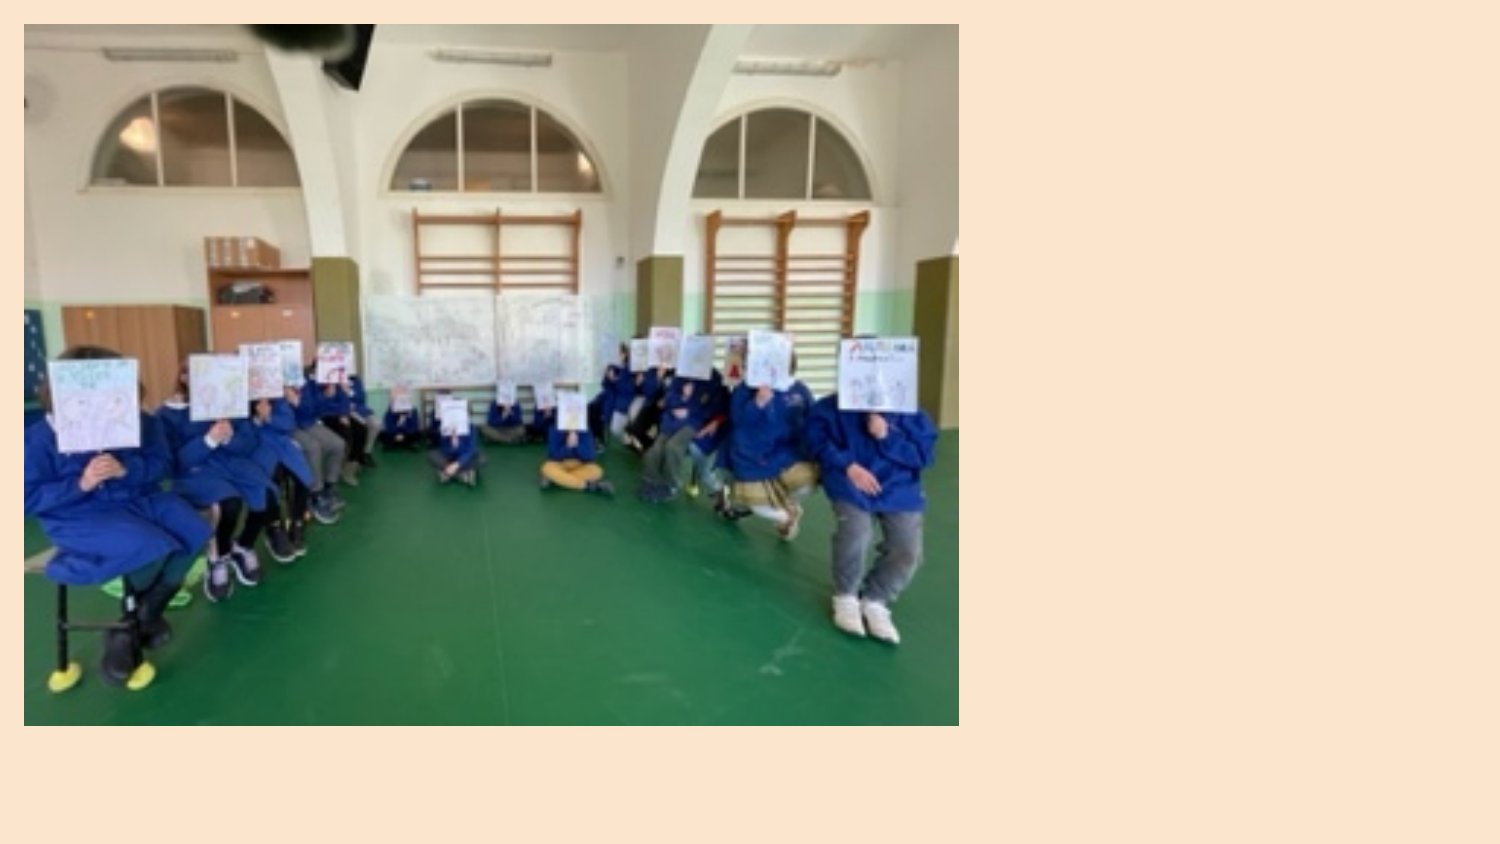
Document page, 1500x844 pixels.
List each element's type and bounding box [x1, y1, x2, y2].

picture [24, 24, 959, 726]
